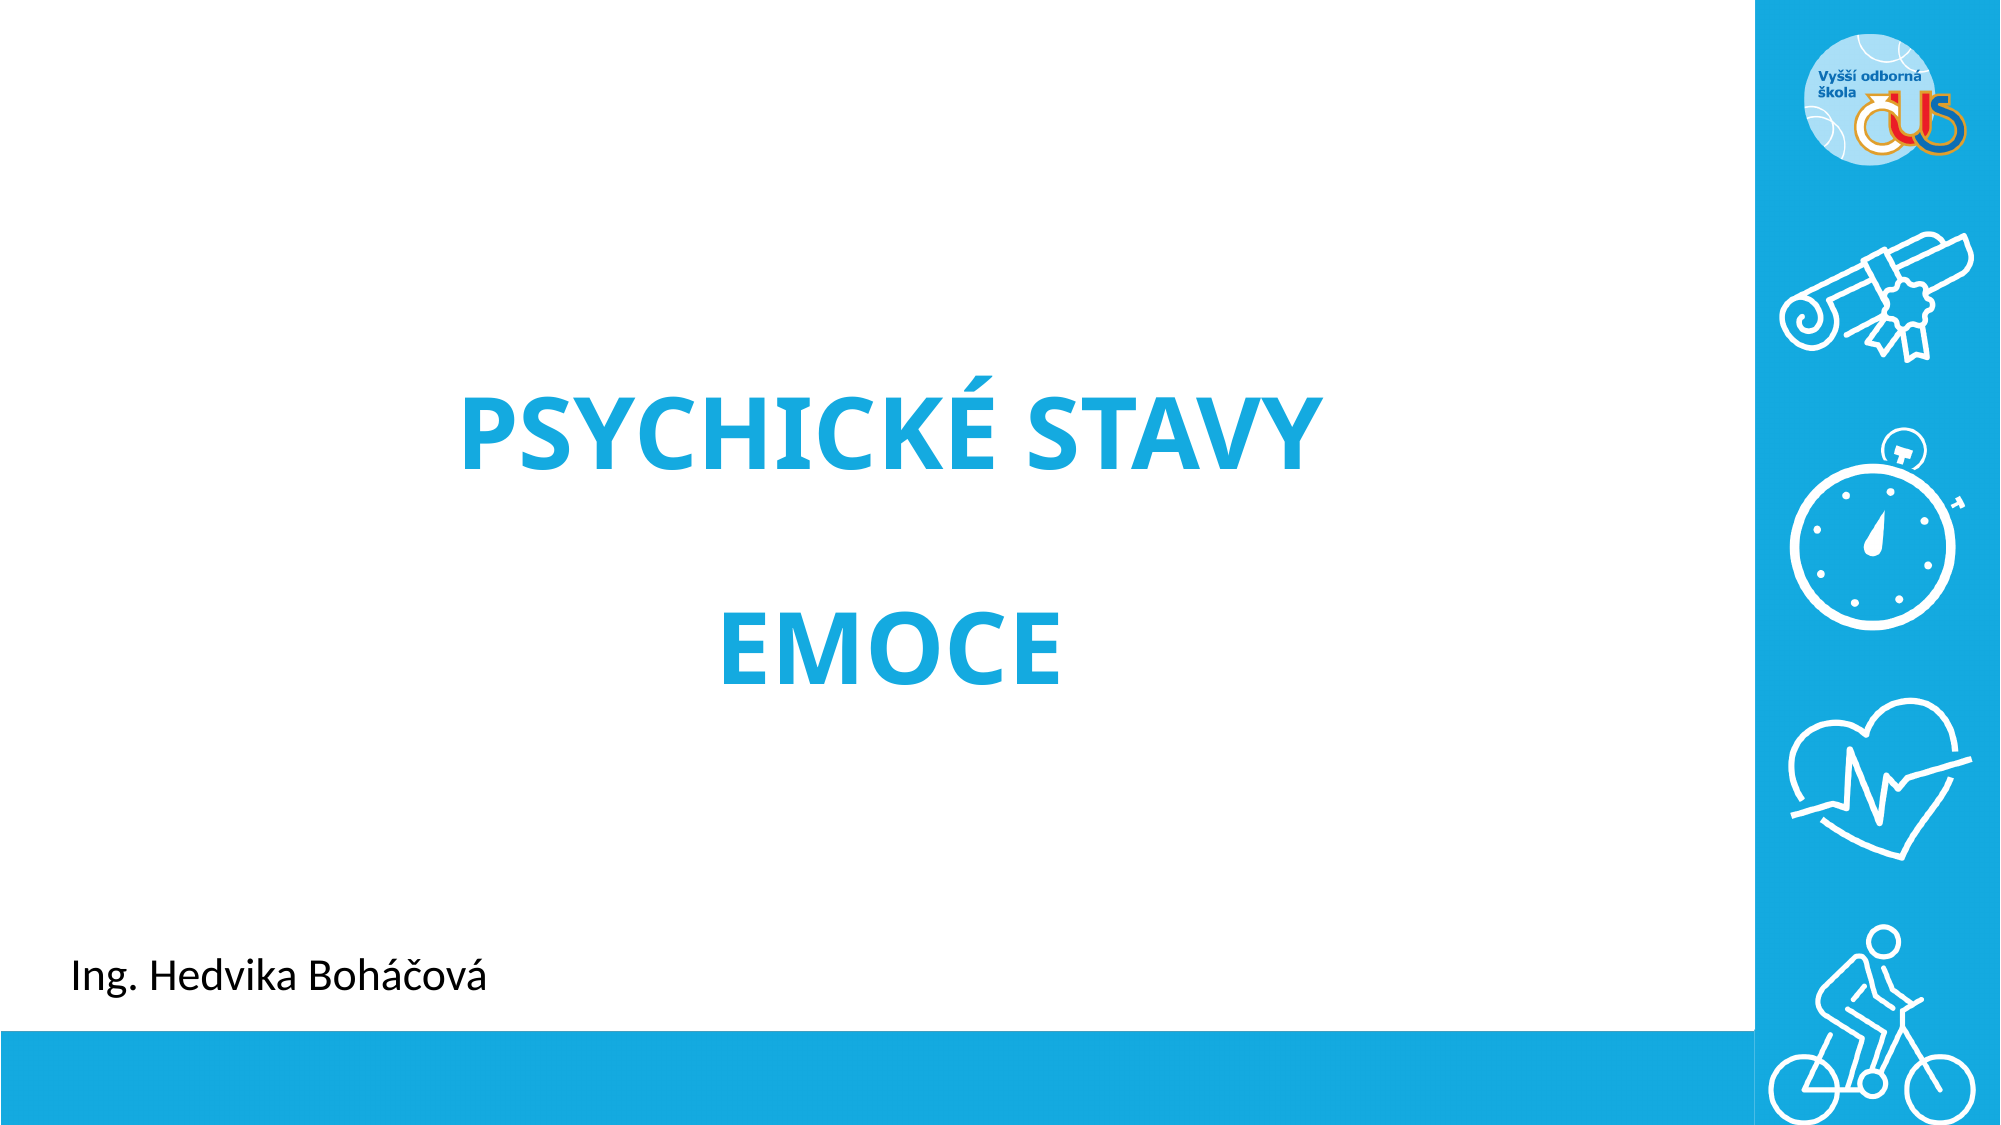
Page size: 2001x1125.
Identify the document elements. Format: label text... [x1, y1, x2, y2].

title PSYCHICKÉ STAVY EMOCE [68, 107, 1713, 835]
picture [1, 0, 2000, 1125]
subtitle Ing. Hedvika Boháčová [55, 943, 621, 1018]
